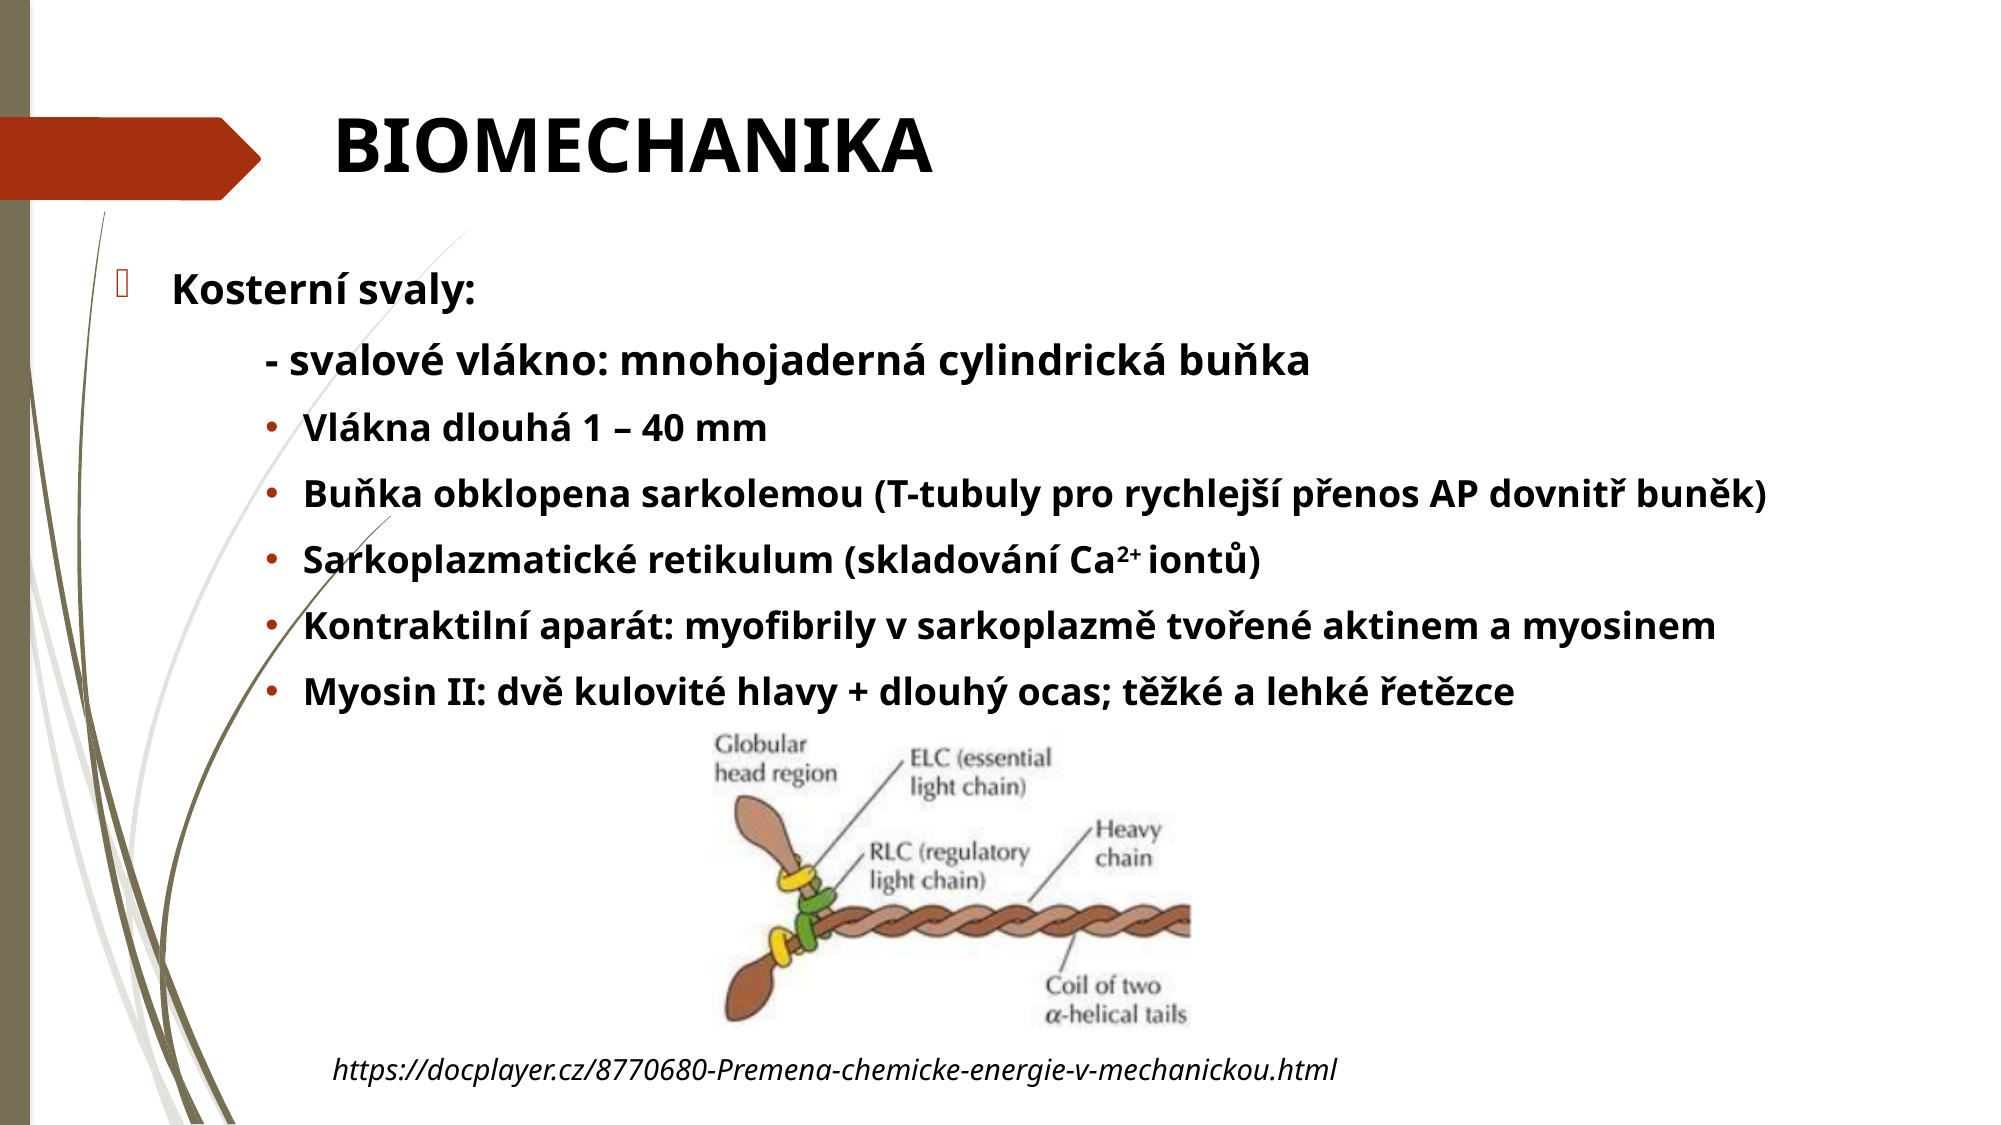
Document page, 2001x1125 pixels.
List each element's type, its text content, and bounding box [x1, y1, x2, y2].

title BIOMECHANIKA [317, 89, 1780, 254]
picture [694, 731, 1332, 1036]
list Kosterní svaly: - svalové vlákno: mnohojaderná cylindrická buňka Vlákna dlouhá 1 – 40 mm Buňka obklopena sarkolemou (T-tubuly pro rychlejší přenos AP dovnitř buněk) Sarkoplazmatické retikulum (skladování Ca2+ iontů) Kontraktilní aparát: myofibrily v sarkoplazmě tvořené aktinem a myosinem Myosin II: dvě kulovité hlavy + dlouhý ocas; těžké a lehké řetězce [100, 254, 1943, 1100]
text_box https://docplayer.cz/8770680-Premena-chemicke-energie-v-mechanickou.html [317, 1044, 1868, 1094]
